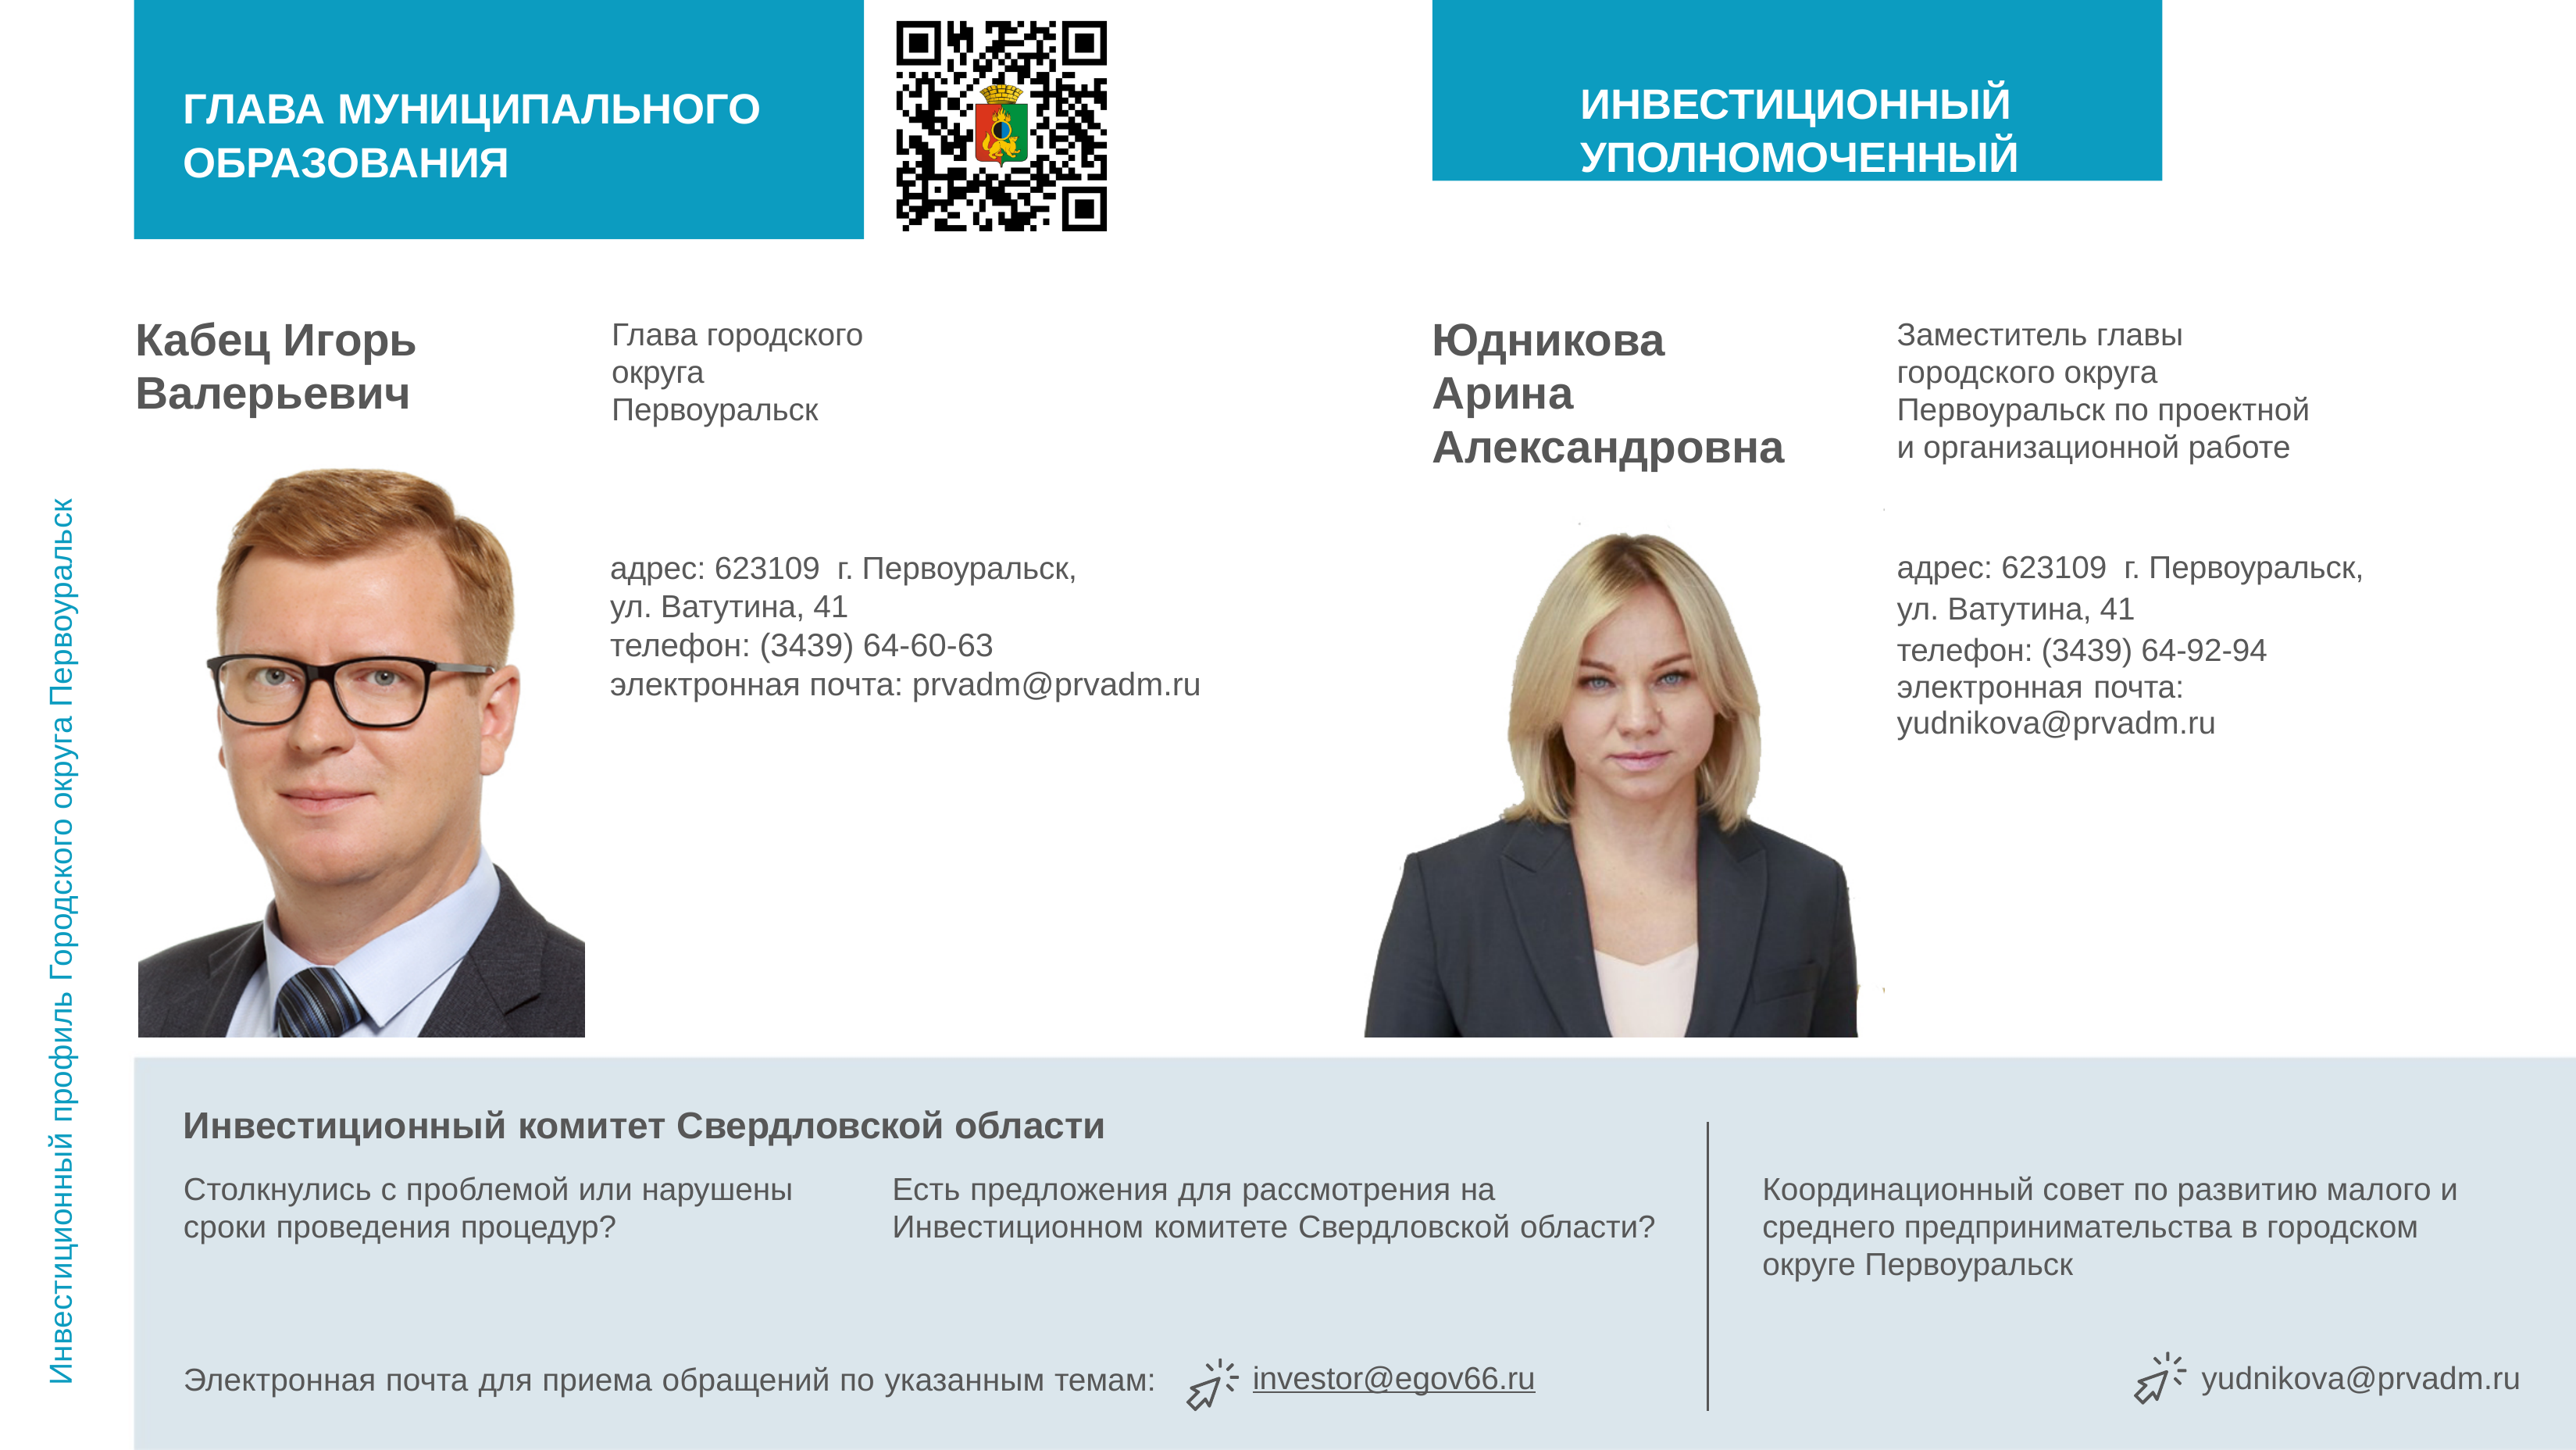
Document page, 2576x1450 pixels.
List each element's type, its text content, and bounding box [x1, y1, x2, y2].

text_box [1186, 1121, 2187, 1412]
text_box ИНВЕСТИЦИОННЫЙ УПОЛНОМОЧЕННЫЙ [1432, 0, 2163, 181]
text_box Столкнулись с проблемой или нарушены сроки проведения процедур? [181, 1165, 802, 1245]
picture [0, 0, 2576, 1450]
text_box Координационный совет по развитию малого и среднего предпринимательства в городском округе Первоуральск [2190, 1165, 2524, 1282]
text_box Есть предложения для рассмотрения на Инвестиционном комитете Свердловской области? [890, 1165, 1182, 1245]
text_box yudnikova@prvadm.ru [2200, 1355, 2524, 1397]
text_box Электронная почта для приема обращений по указанным темам: [181, 1357, 1164, 1398]
text_box Инвестиционный комитет Свердловской области [181, 1098, 1113, 1146]
text_box Заместитель главы городского округа Первоуральск по проектной и организационной работе [1895, 310, 2324, 465]
text_box ГЛАВА МУНИЦИПАЛЬНОГО ОБРАЗОВАНИЯ [134, 0, 865, 240]
text_box Юдникова Арина Александровна [1430, 306, 1804, 473]
text_box адрес: 623109 г. Первоуральск, ул. Ватутина, 41 телефон: (3439) 64-60-63 электронная почта: prvadm@prvadm.ru [610, 544, 1213, 738]
text_box Глава городского округа Первоуральск [610, 310, 906, 427]
text_box Инвестиционный профиль Городского округа Первоуральск [41, 310, 79, 1388]
text_box Кабец Игорь Валерьевич [134, 306, 507, 419]
text_box адрес: 623109 г. Первоуральск, ул. Ватутина, 41 телефон: (3439) 64-92-94 электронная почта: yudnikova@prvadm.ru [1895, 544, 2557, 741]
